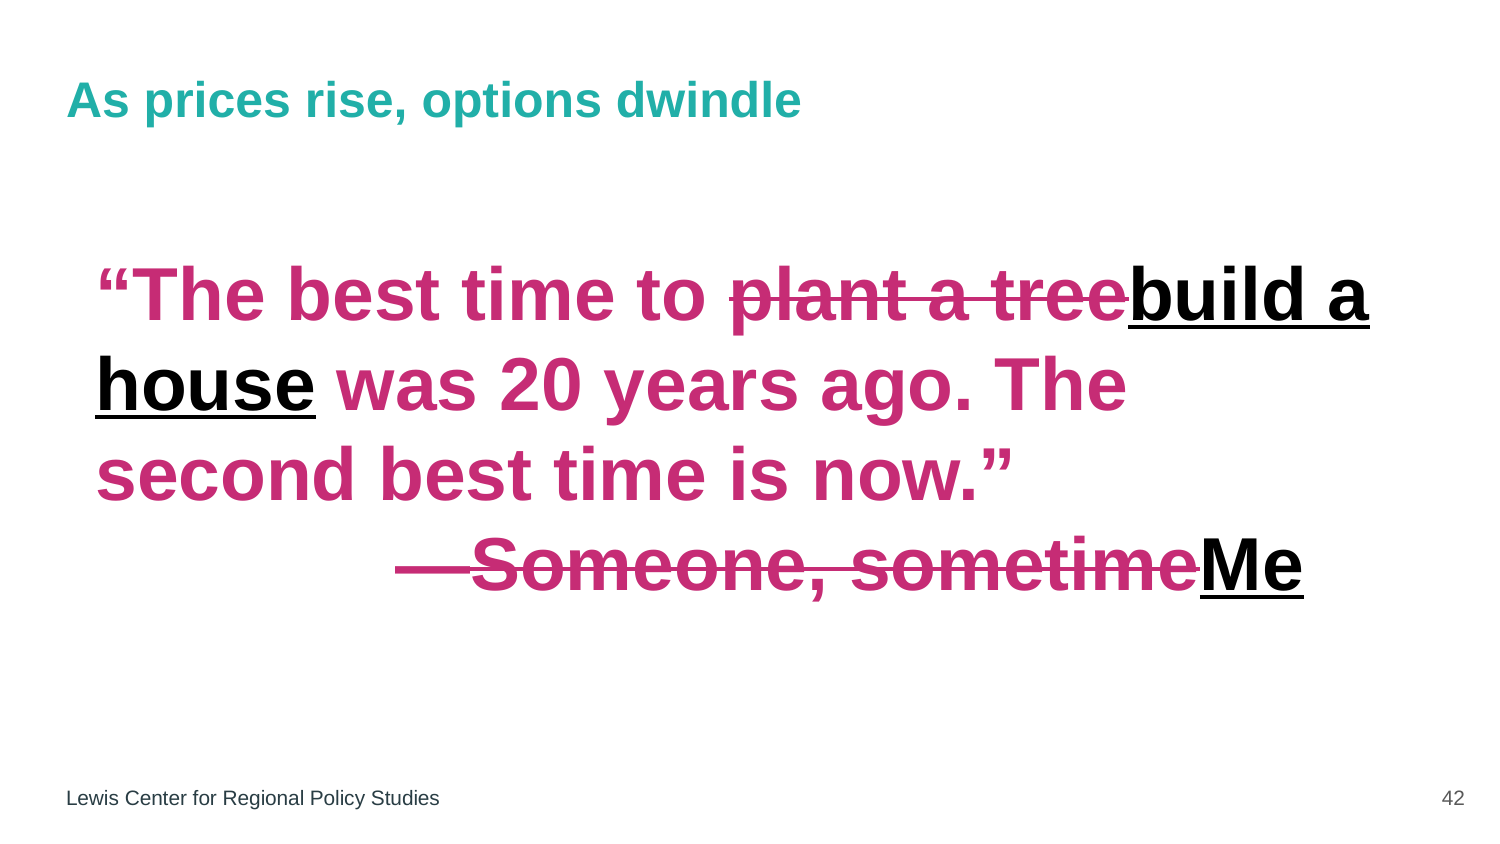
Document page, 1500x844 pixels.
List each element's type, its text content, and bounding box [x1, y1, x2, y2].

text_box As prices rise, options dwindle [51, 52, 1449, 147]
title “The best time to plant a treebuild a house was 20 years ago. The second best time is now.” —Someone, sometimeMe [80, 147, 1390, 803]
slide_number Lewis Center for Regional Policy Studies [51, 764, 479, 830]
slide_number 42 [1389, 764, 1480, 830]
